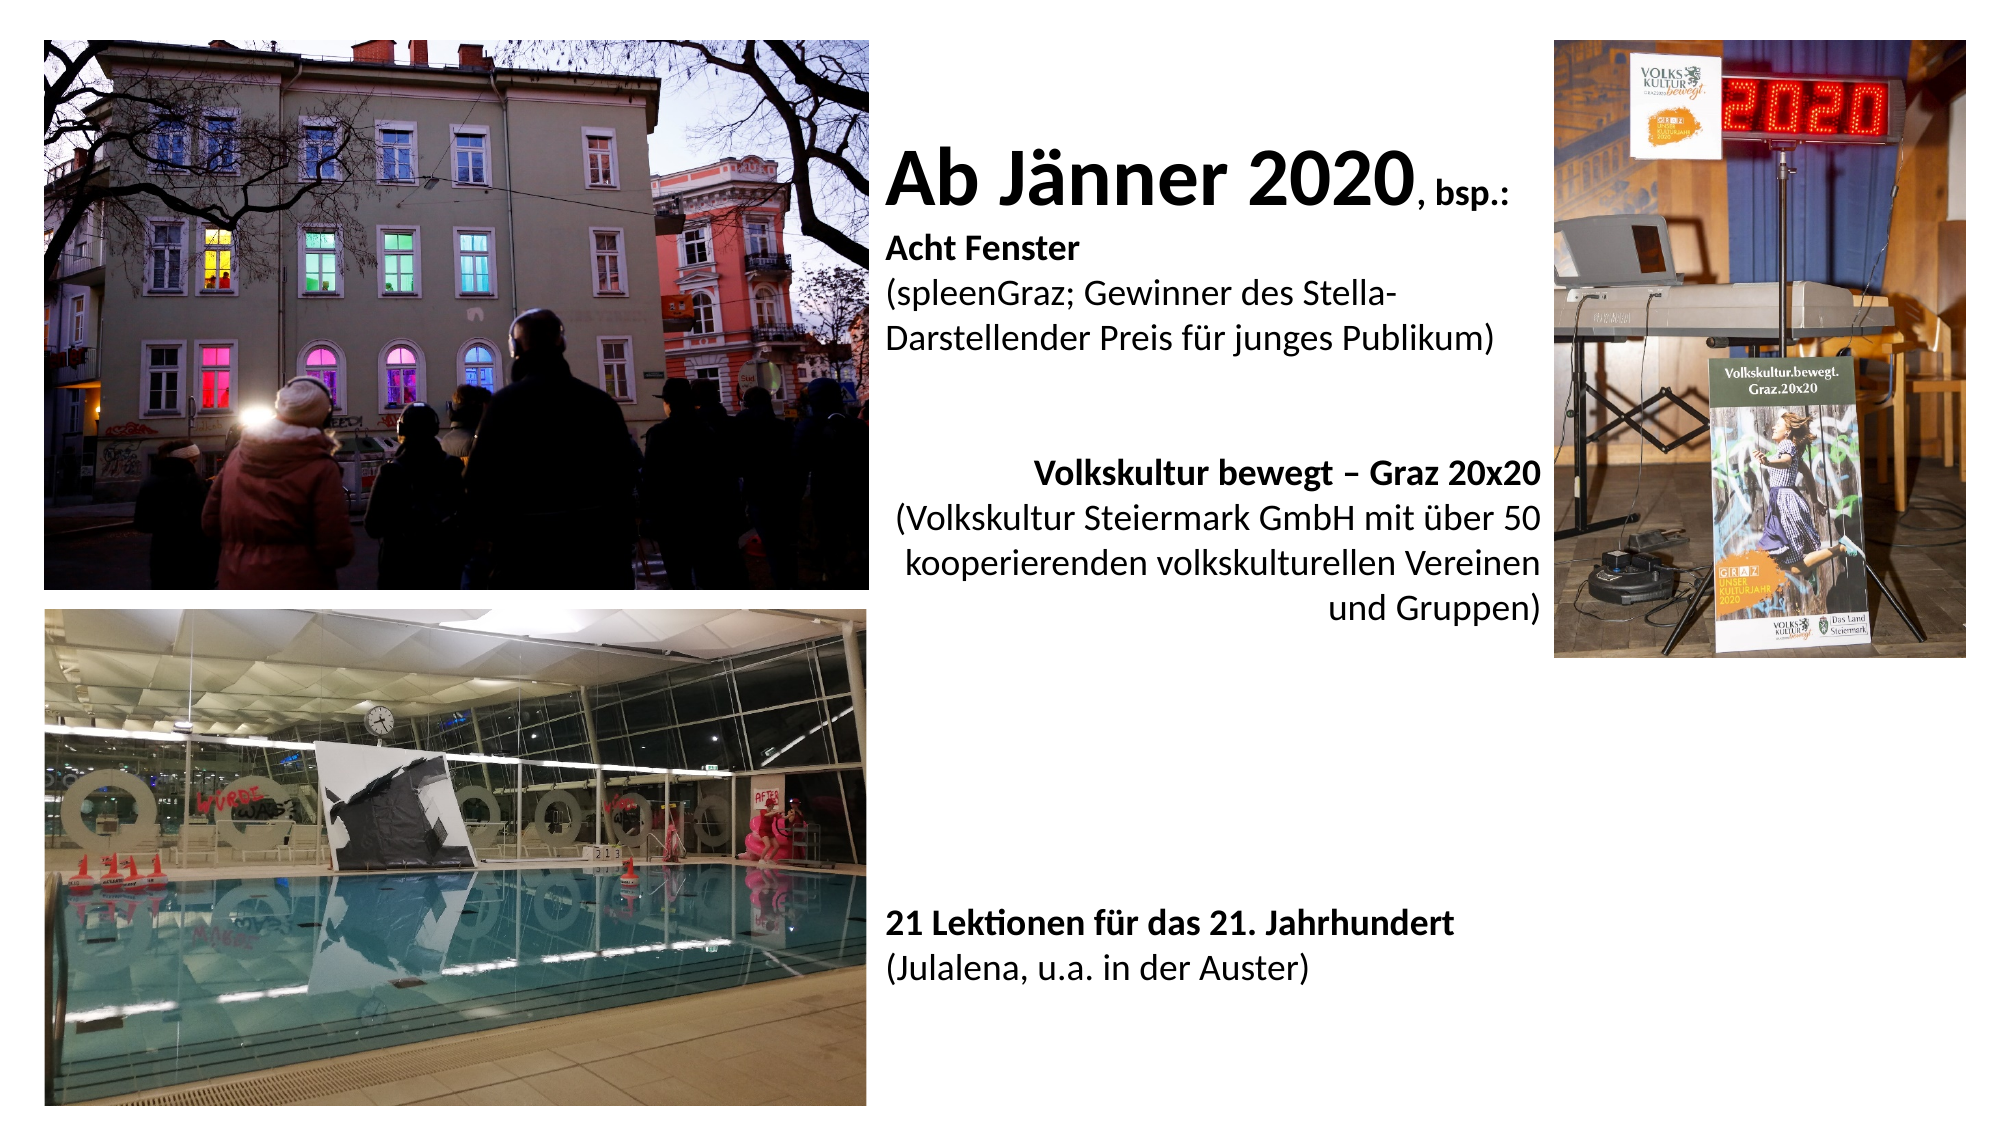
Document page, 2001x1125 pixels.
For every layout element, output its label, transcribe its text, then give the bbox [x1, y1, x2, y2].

picture [44, 40, 869, 590]
picture [1554, 40, 1966, 658]
text_box Ab Jänner 2020, bsp.: Acht Fenster (spleenGraz; Gewinner des Stella-Darstellender Preis für junges Publikum) Volkskultur bewegt – Graz 20x20 (Volkskultur Steiermark GmbH mit über 50 kooperierenden volkskulturellen Vereinen und Gruppen) 21 Lektionen für das 21. Jahrhundert (Julalena, u.a. in der Auster) [870, 115, 1557, 1040]
picture [44, 609, 867, 1106]
